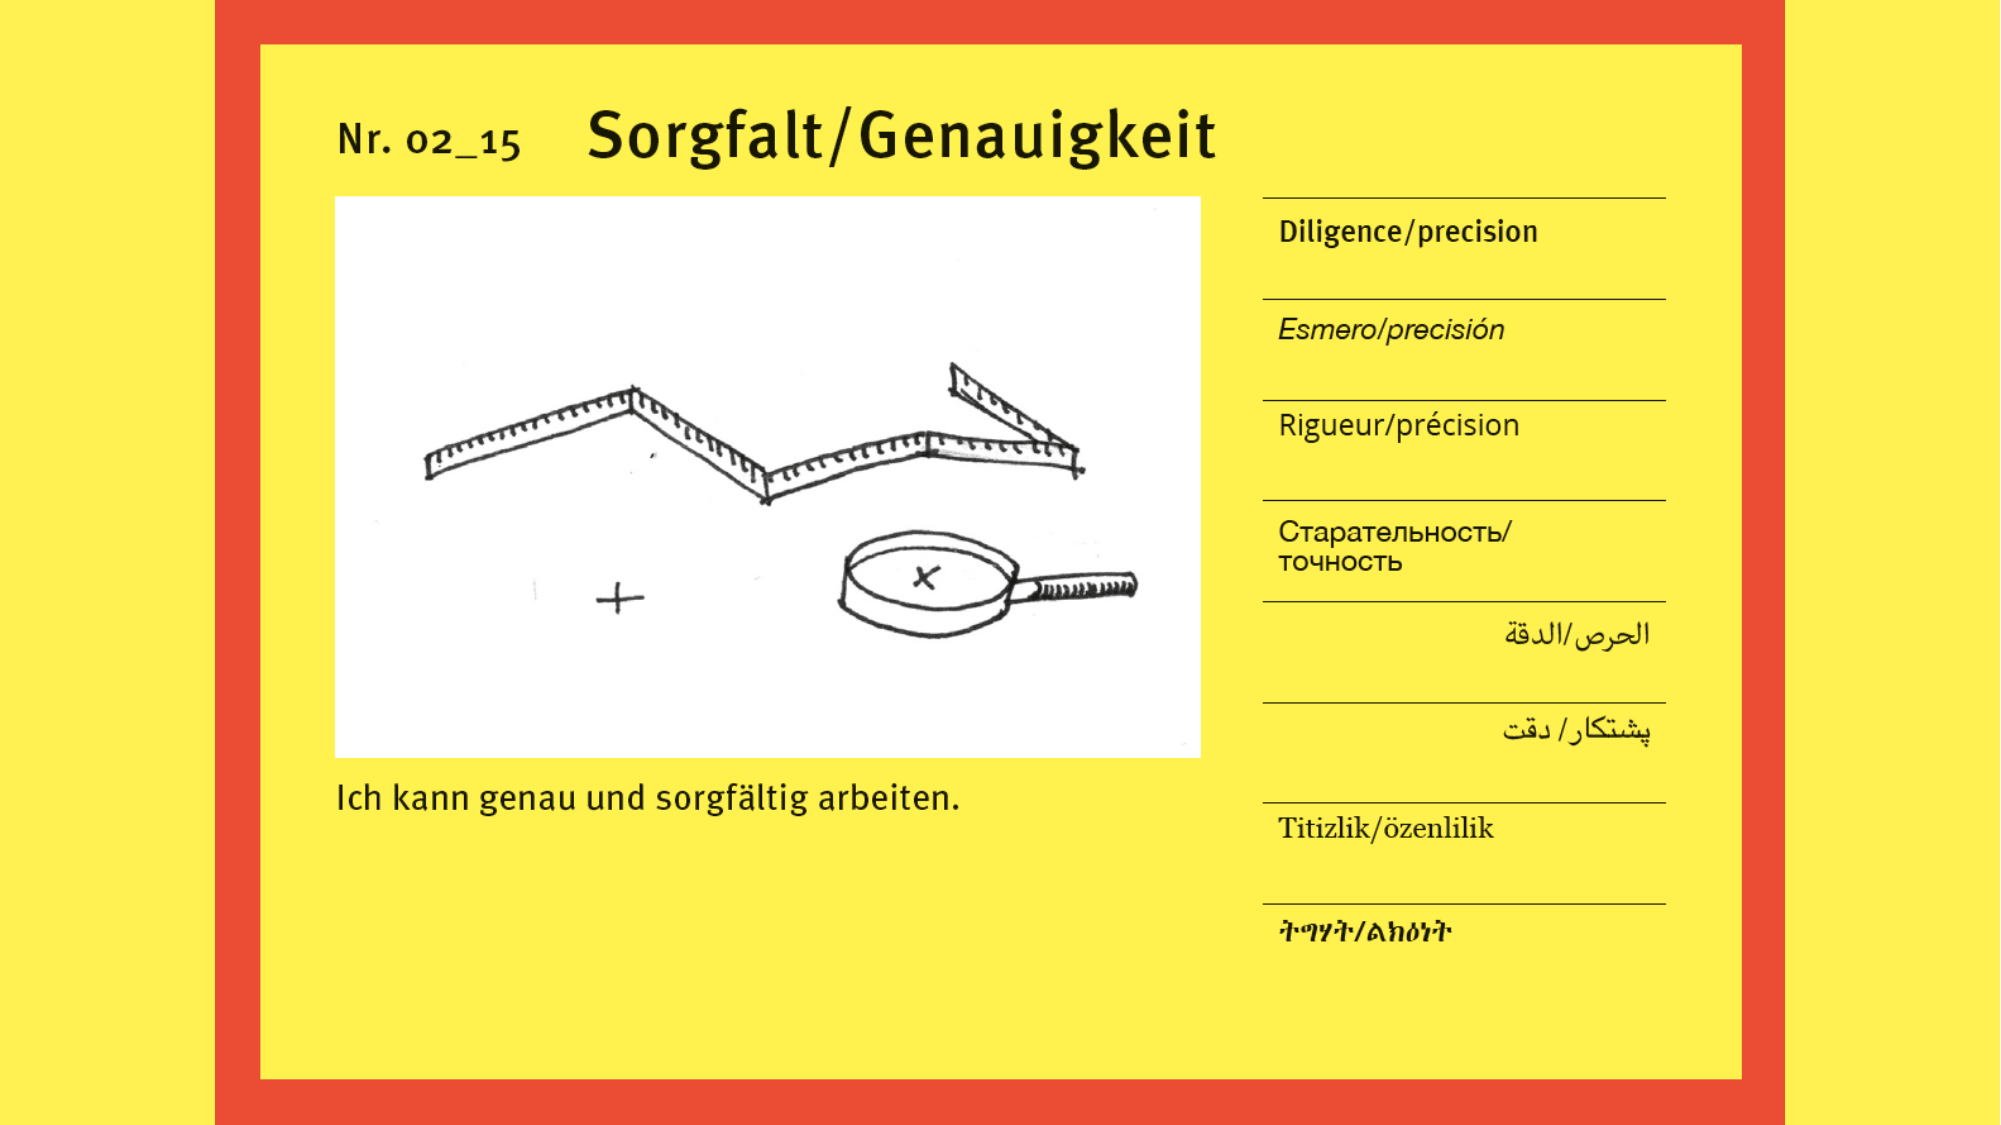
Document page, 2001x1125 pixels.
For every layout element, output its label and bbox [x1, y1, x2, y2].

picture [214, 0, 1785, 1125]
